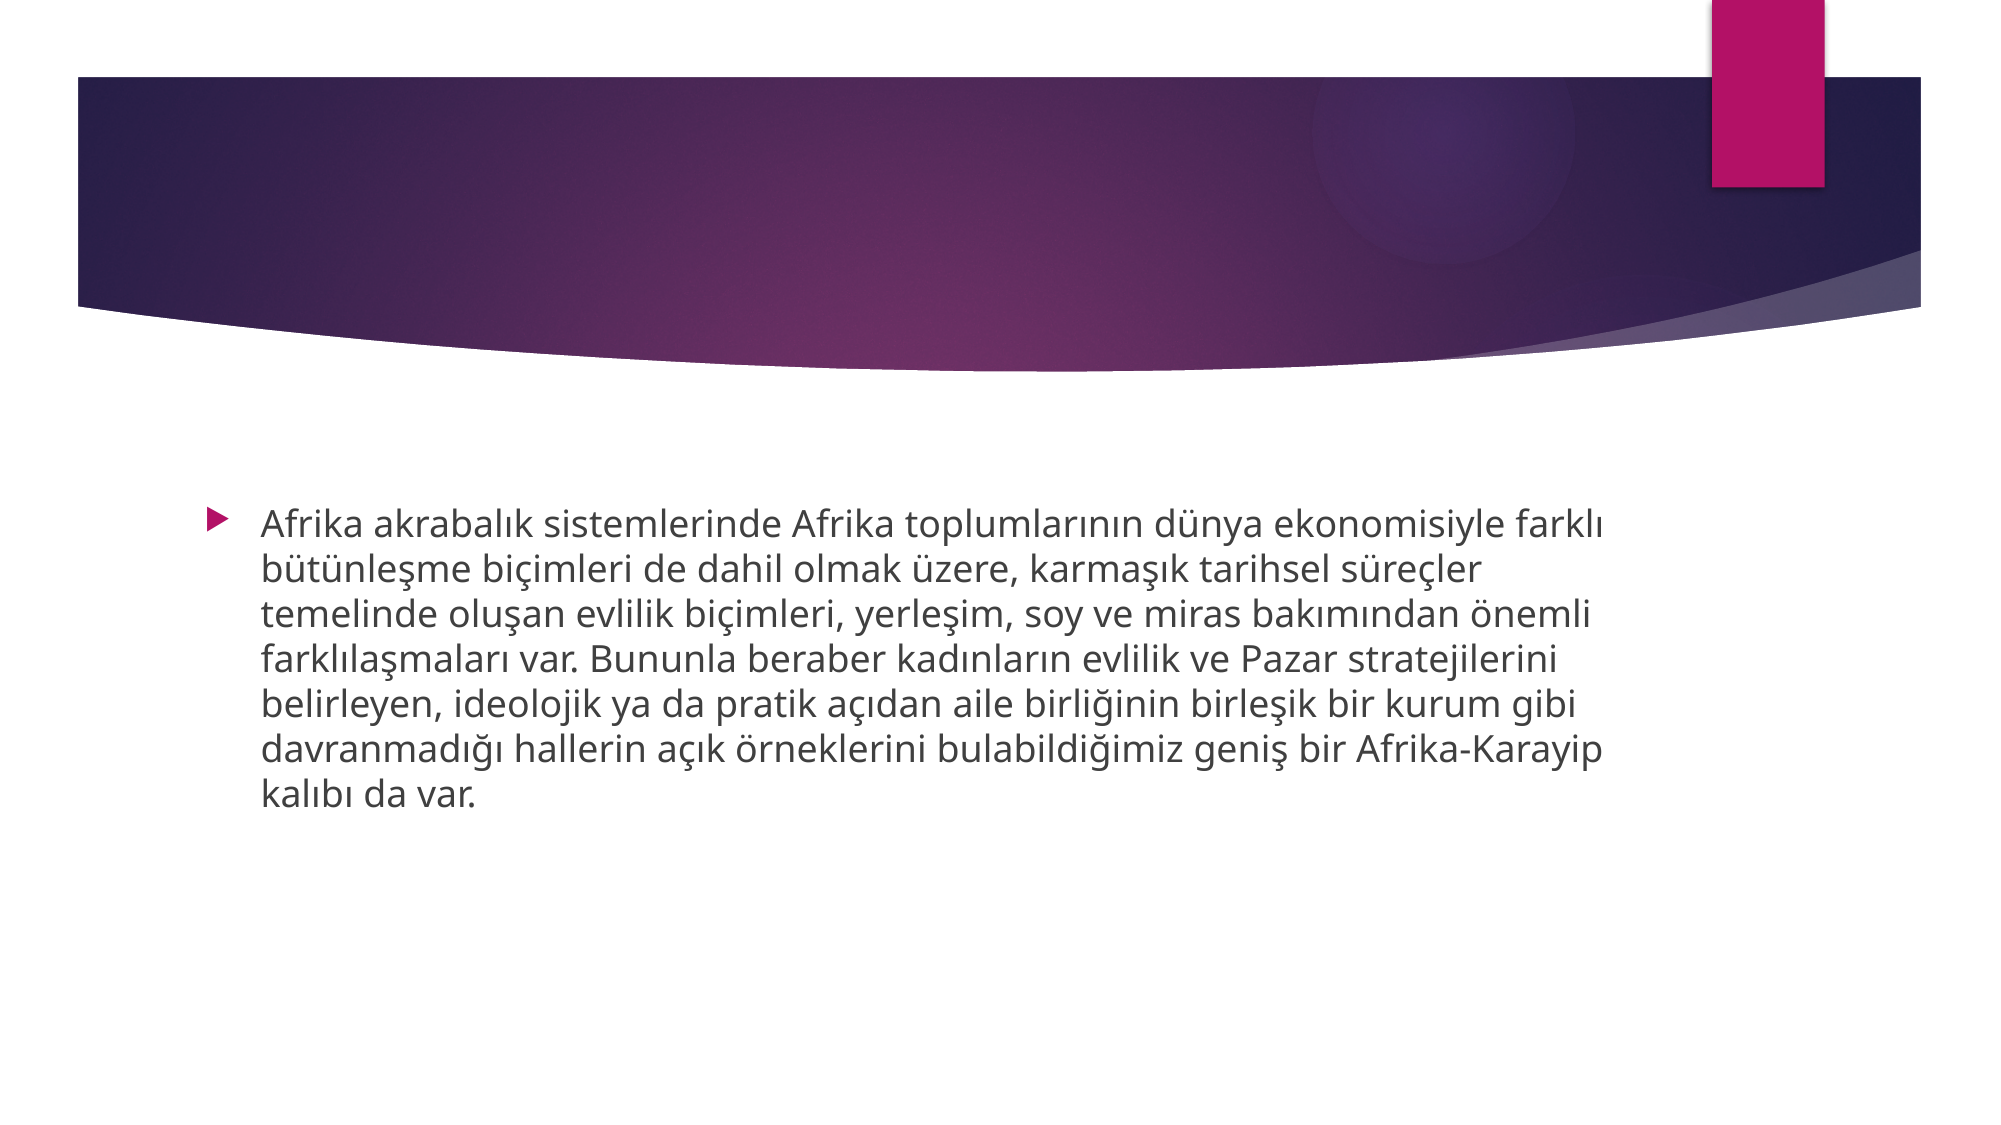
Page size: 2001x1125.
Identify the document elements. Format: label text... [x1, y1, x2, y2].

list Afrika akrabalık sistemlerinde Afrika toplumlarının dünya ekonomisiyle farklı bütünleşme biçimleri de dahil olmak üzere, karmaşık tarihsel süreçler temelinde oluşan evlilik biçimleri, yerleşim, soy ve miras bakımından önemli farklılaşmaları var. Bununla beraber kadınların evlilik ve Pazar stratejilerini belirleyen, ideolojik ya da pratik açıdan aile birliğinin birleşik bir kurum gibi davranmadığı hallerin açık örneklerini bulabildiğimiz geniş bir Afrika-Karayip kalıbı da var. [189, 427, 1638, 988]
